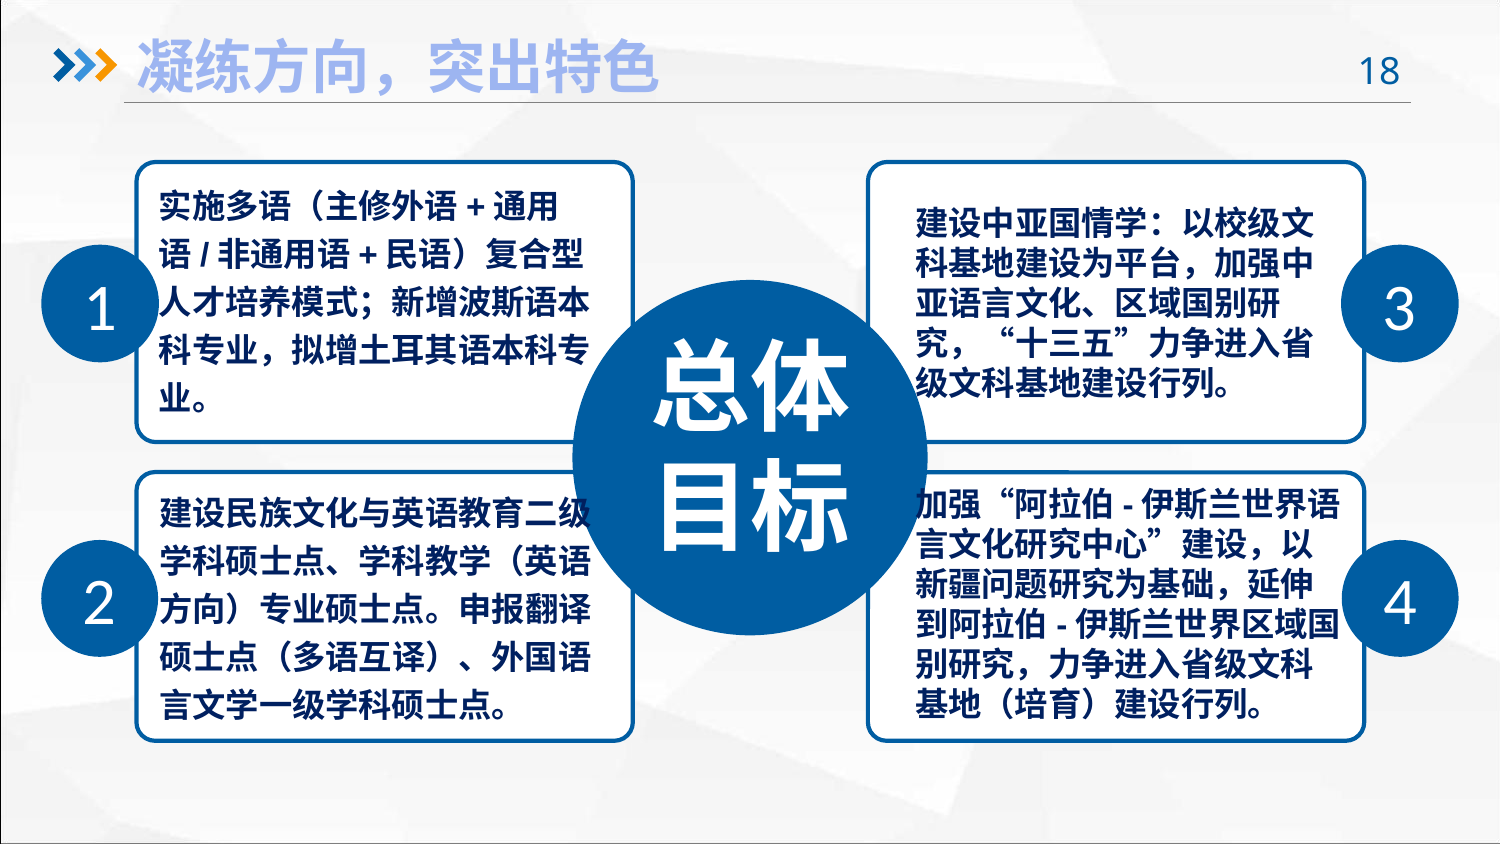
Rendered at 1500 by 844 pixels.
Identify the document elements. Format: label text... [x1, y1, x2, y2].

text_box [865, 526, 915, 743]
text_box [134, 469, 573, 596]
text_box 2 [41, 539, 159, 657]
text_box 3 [1341, 244, 1459, 363]
text_box [134, 159, 635, 336]
text_box [620, 279, 880, 336]
text_box 凝练方向，突出特色 [136, 34, 762, 97]
text_box 4 [1341, 539, 1459, 657]
text_box 建设民族文化与英语教育二级学科硕士点、学科教学（英语方向）专业硕士点。申报翻译硕士点（多语互译）、外国语言文学一级学科硕士点。 [159, 480, 609, 728]
text_box 总体目标 [611, 336, 889, 552]
text_box [924, 315, 1367, 445]
text_box 1 [41, 244, 158, 363]
text_box [572, 347, 928, 636]
picture [0, 0, 1500, 844]
text_box 建设中亚国情学：以校级文科基地建设为平台，加强中亚语言文化、区域国别研究，“十三五”力争进入省级文科基地建设行列。 [915, 185, 1341, 419]
text_box 加强“阿拉伯-伊斯兰世界语言文化研究中心”建设，以新疆问题研究为基础，延伸到阿拉伯-伊斯兰世界区域国别研究，力争进入省级文科基地（培育）建设行列。 [915, 457, 1342, 750]
text_box [134, 568, 635, 743]
text_box 实施多语（主修外语+通用语/非通用语+民语）复合型人才培养模式；新增波斯语本科专业，拟增土耳其语本科专业。 [158, 173, 612, 421]
text_box [865, 159, 1367, 389]
text_box [1342, 470, 1367, 586]
text_box [1342, 611, 1367, 743]
text_box [134, 319, 576, 445]
